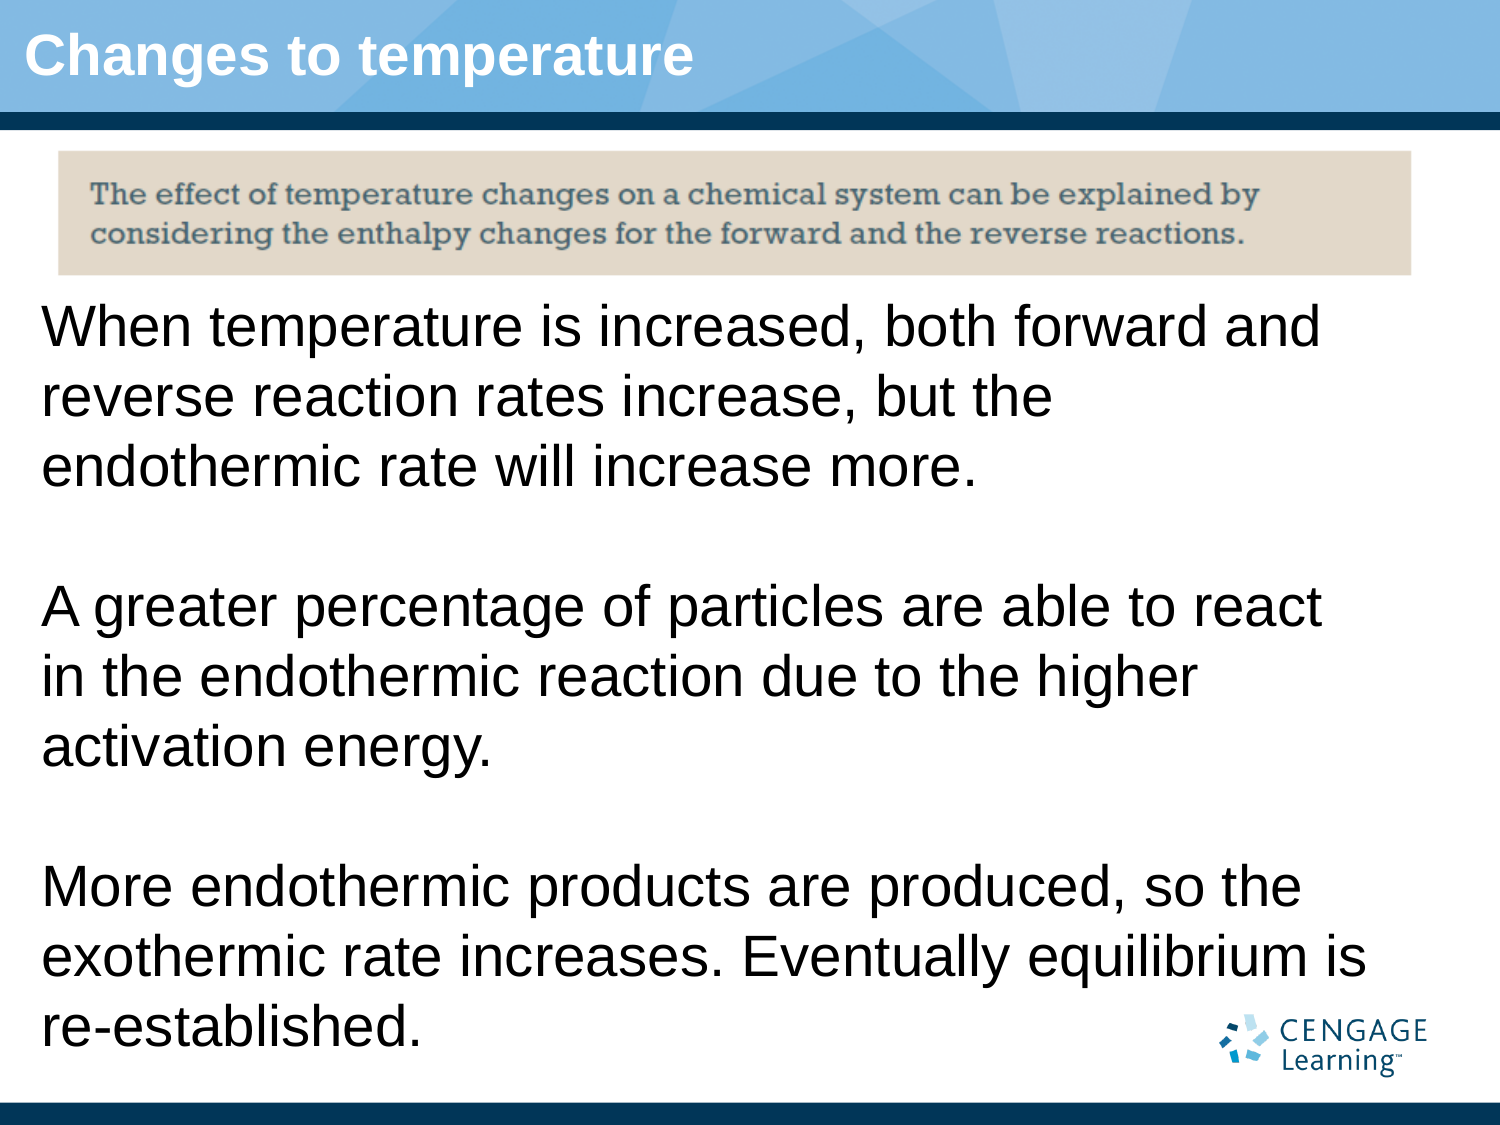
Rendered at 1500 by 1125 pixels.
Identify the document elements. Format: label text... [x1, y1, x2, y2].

picture [0, 0, 1500, 112]
text_box When temperature is increased, both forward and reverse reaction rates increase, but the endothermic rate will increase more. A greater percentage of particles are able to react in the endothermic reaction due to the higher activation energy. More endothermic products are produced, so the exothermic rate increases. Eventually equilibrium is re-established. [26, 210, 1389, 1066]
title Changes to temperature [24, 24, 1413, 100]
picture [46, 137, 1413, 285]
picture [1195, 990, 1450, 1101]
